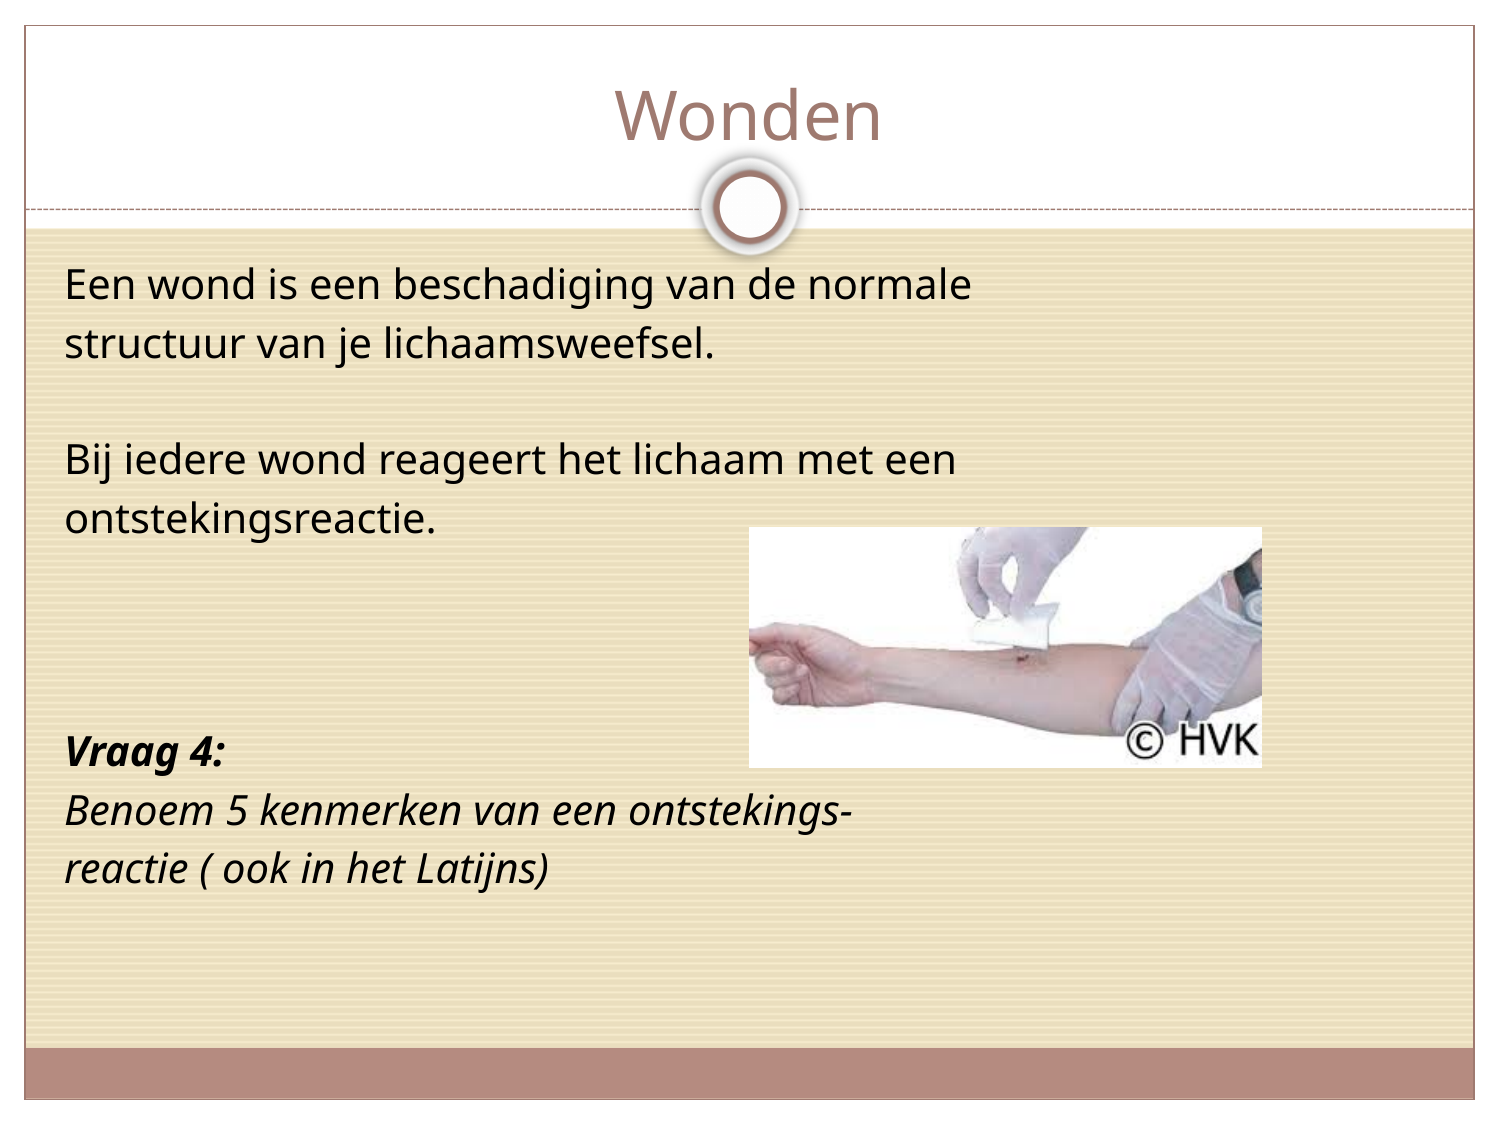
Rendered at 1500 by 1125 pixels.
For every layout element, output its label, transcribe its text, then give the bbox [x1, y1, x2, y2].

picture [749, 527, 1262, 768]
title Wonden [49, 37, 1450, 162]
list Een wond is een beschadiging van de normale structuur van je lichaamsweefsel. Bij iedere wond reageert het lichaam met een ontstekingsreactie. Vraag 4: Benoem 5 kenmerken van een ontstekings- reactie ( ook in het Latijns) [49, 250, 1445, 1001]
